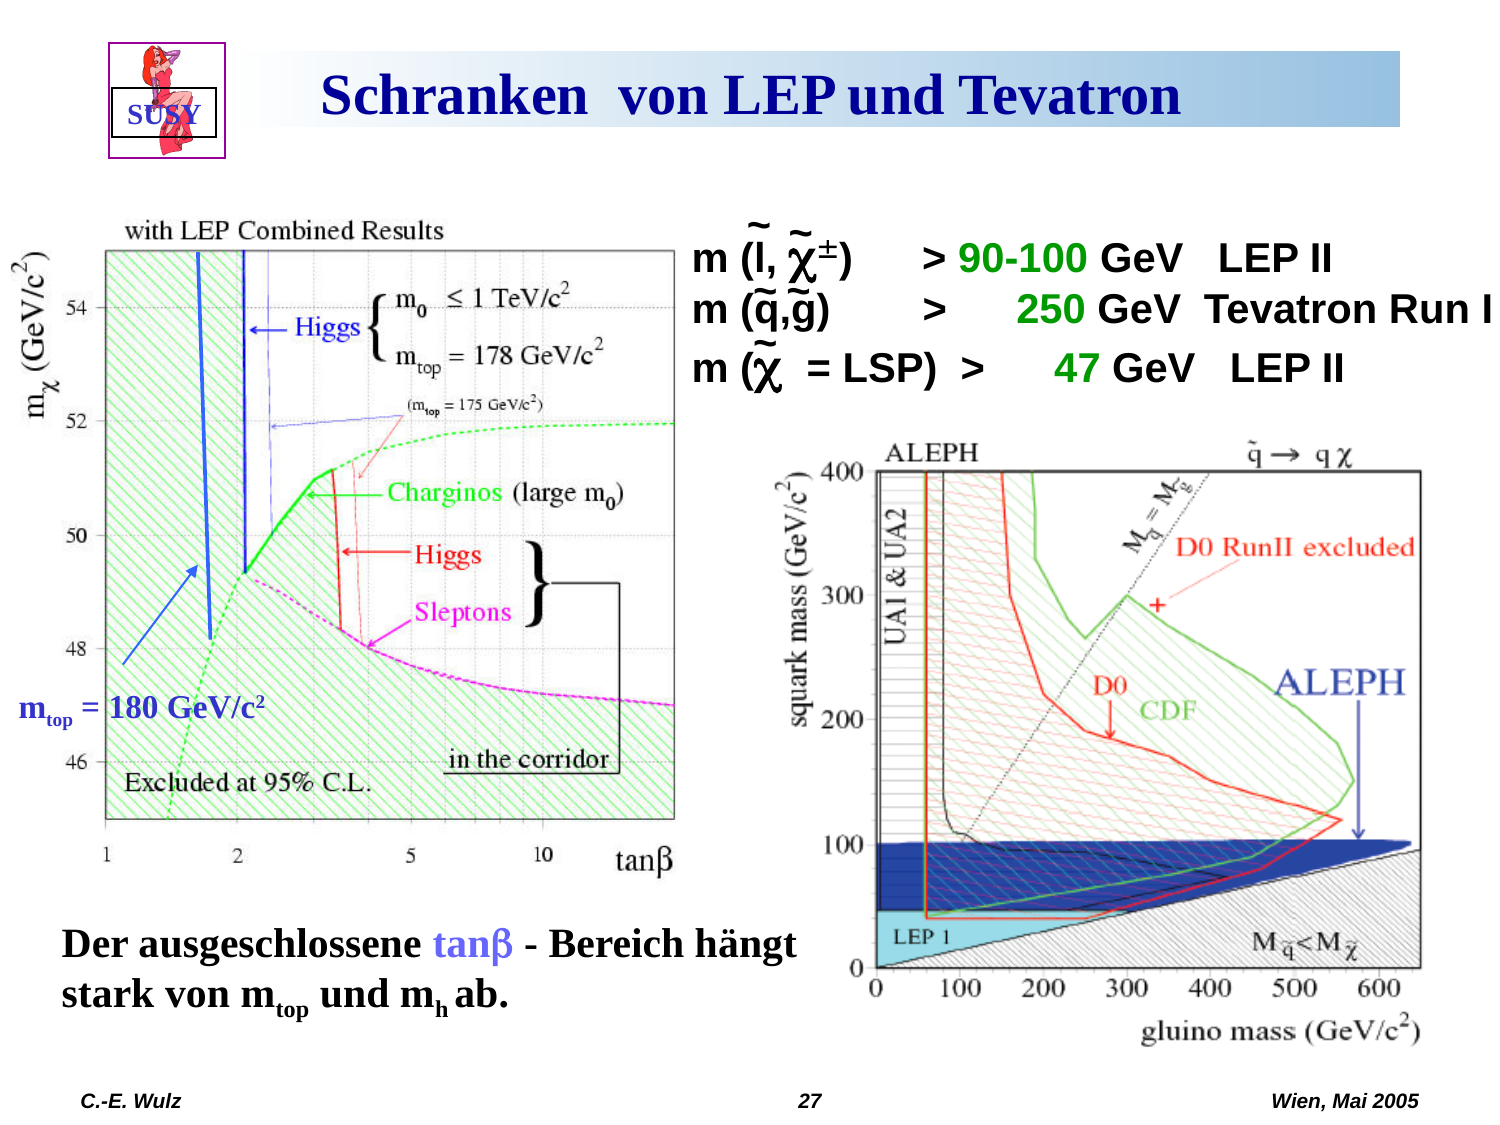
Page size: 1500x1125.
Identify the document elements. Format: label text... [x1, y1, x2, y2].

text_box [0, 176, 749, 915]
slide_number C.-E. Wulz [65, 1074, 391, 1125]
slide_number 27 [770, 1074, 850, 1125]
text_box Der ausgeschlossene tan - Bereich hängt stark von mtop und mh ab. [46, 923, 709, 1030]
picture [714, 422, 1445, 1053]
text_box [676, 189, 1500, 400]
title Schranken von LEP und Tevatron [228, 51, 1400, 130]
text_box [110, 43, 224, 158]
